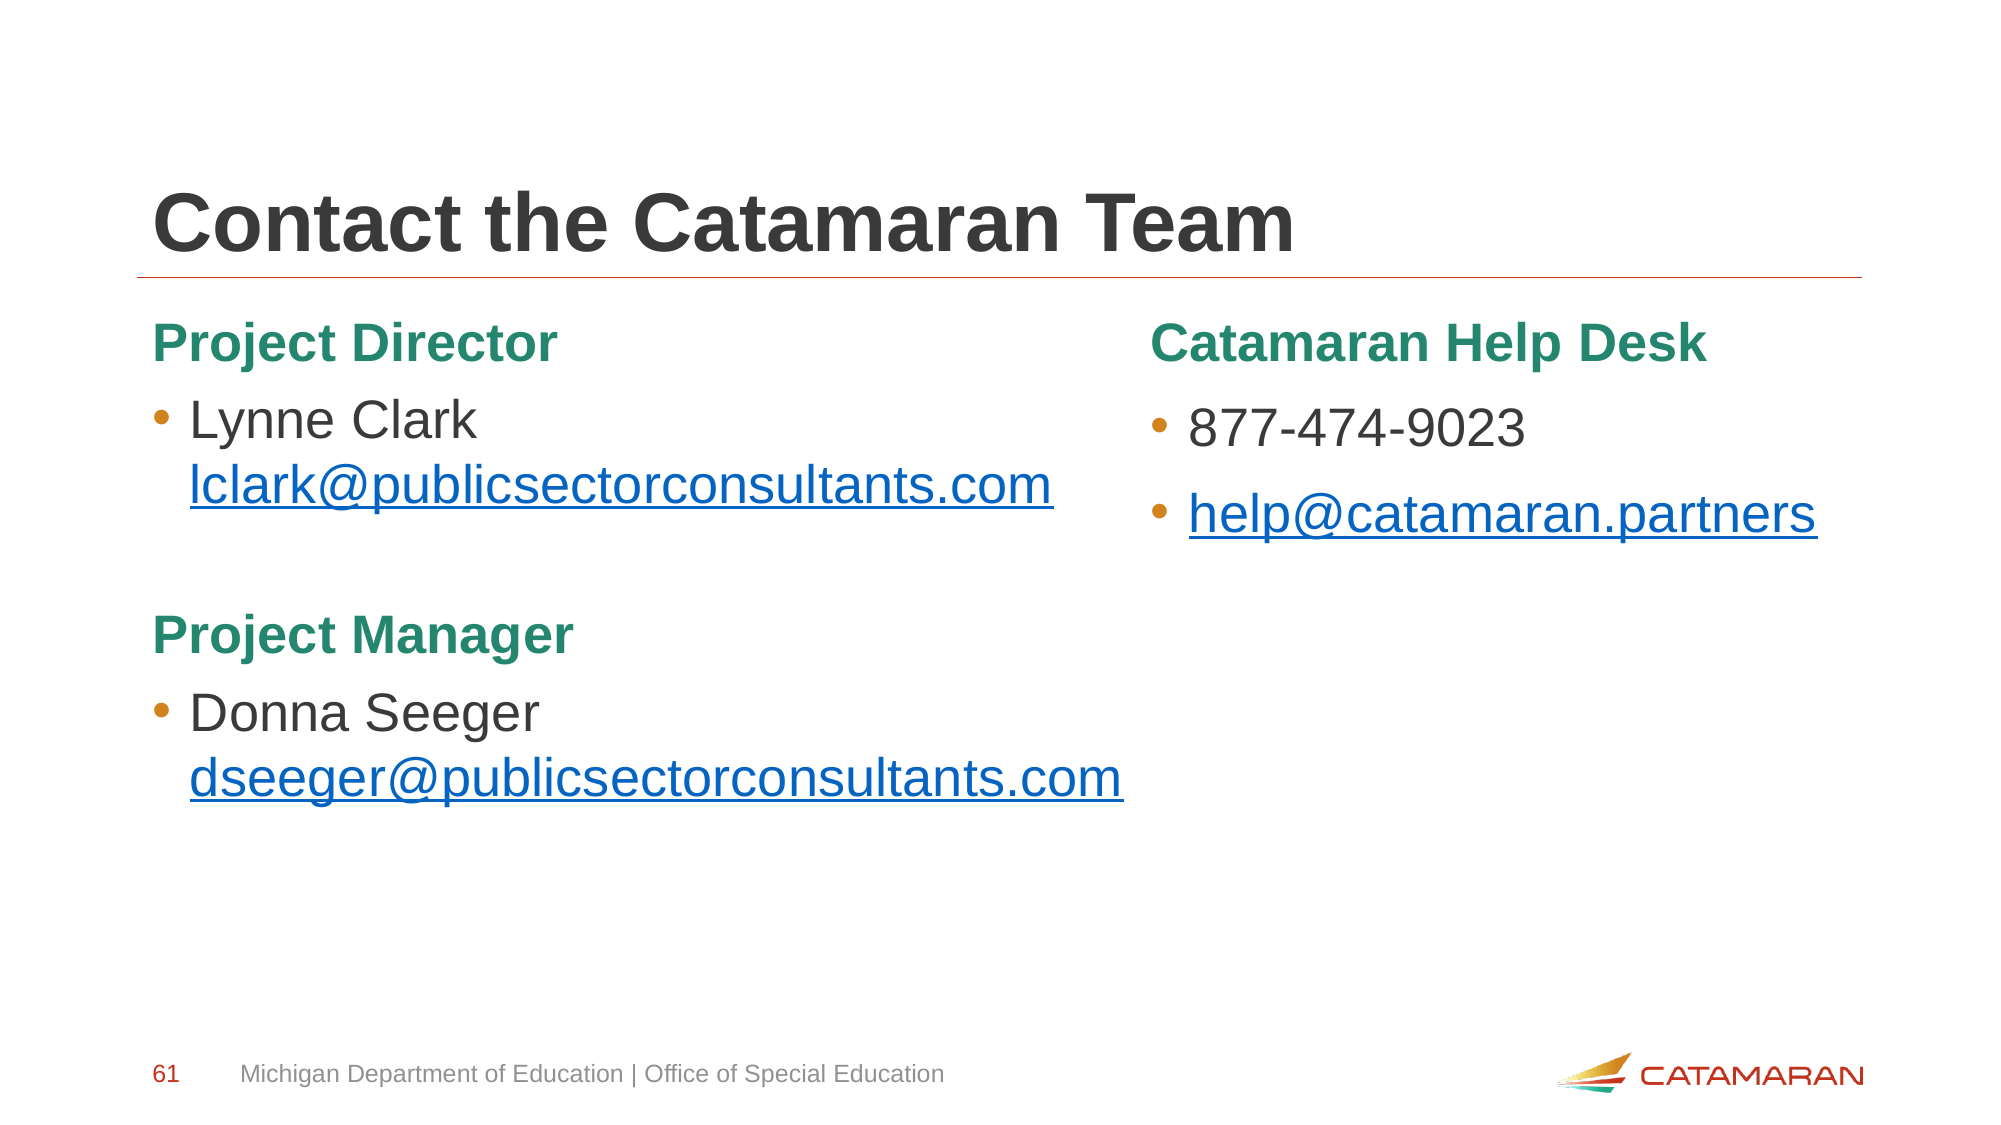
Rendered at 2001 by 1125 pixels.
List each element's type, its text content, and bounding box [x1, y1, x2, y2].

slide_number 61 [137, 1042, 205, 1103]
list Catamaran Help Desk 877-474-9023 help@catamaran.partners [1135, 299, 1863, 1014]
list Project Director Lynne Clark lclark@publicsectorconsultants.com Project Manager Donna Seeger dseeger@publicsectorconsultants.com [137, 299, 1135, 1014]
picture [1557, 1052, 1863, 1093]
footer Michigan Department of Education | Office of Special Education [225, 1042, 1484, 1103]
title Contact the Catamaran Team [137, 59, 1863, 278]
